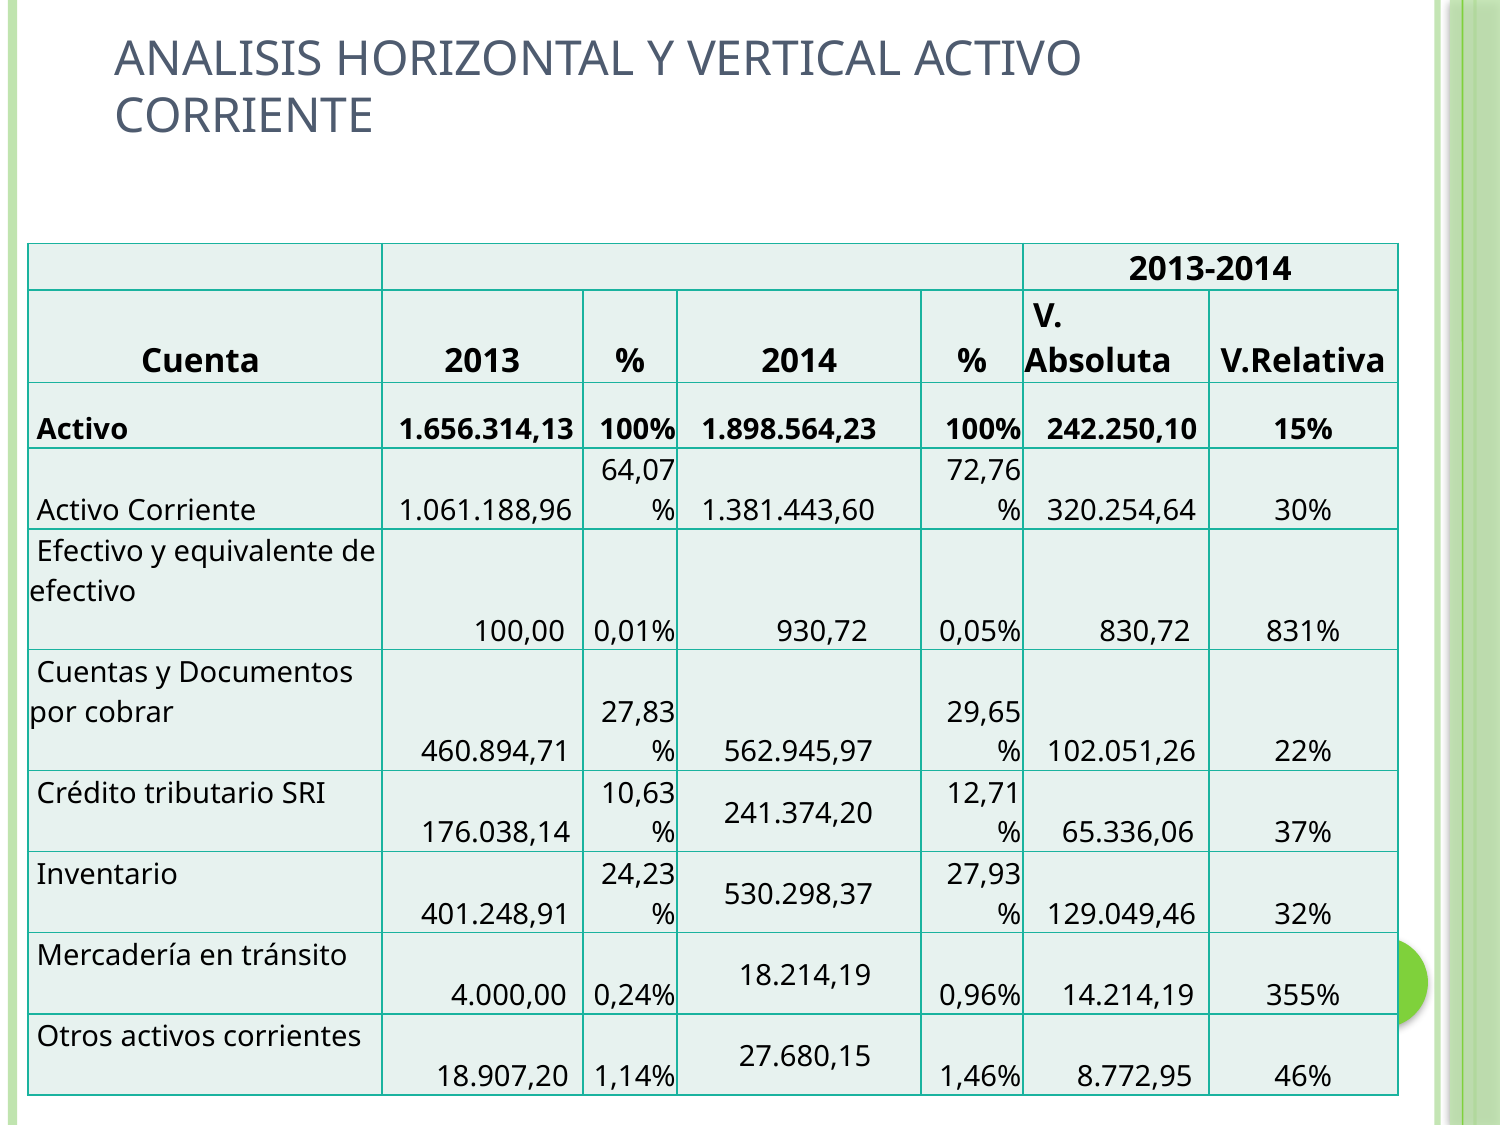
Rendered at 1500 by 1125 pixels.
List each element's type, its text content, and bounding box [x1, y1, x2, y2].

table_header [383, 244, 1022, 289]
table_cell Activo [29, 383, 381, 447]
table_cell 1,46% [922, 1015, 1022, 1094]
table_cell 355% [1210, 933, 1397, 1013]
table_cell Efectivo y equivalente de efectivo [29, 530, 381, 649]
table_cell 64,07% [584, 449, 676, 528]
table_cell 22% [1210, 650, 1397, 770]
table_cell 10,63% [584, 771, 676, 851]
table_cell 100% [584, 383, 676, 447]
table_cell 2013 [383, 291, 582, 382]
table_cell 37% [1210, 771, 1397, 851]
table_header 2013-2014 [1024, 244, 1397, 289]
table_cell 65.336,06 [1024, 771, 1208, 851]
table_cell 14.214,19 [1024, 933, 1208, 1013]
table_cell 4.000,00 [383, 933, 582, 1013]
table_cell 241.374,20 [678, 771, 920, 851]
table_cell 1.381.443,60 [678, 449, 920, 528]
table_cell 242.250,10 [1024, 383, 1208, 447]
table_cell 1,14% [584, 1015, 676, 1094]
table_cell 8.772,95 [1024, 1015, 1208, 1094]
title ANALISIS HORIZONTAL Y VERTICAL ACTIVO CORRIENTE [100, 19, 1326, 150]
table_cell 0,96% [922, 933, 1022, 1013]
table_cell Otros activos corrientes [29, 1015, 381, 1094]
table_header [29, 244, 381, 289]
table_cell 27,83% [584, 650, 676, 770]
table_cell Crédito tributario SRI [29, 771, 381, 851]
table_cell 32% [1210, 852, 1397, 932]
table_cell 831% [1210, 530, 1397, 649]
table_cell Cuentas y Documentos por cobrar [29, 650, 381, 770]
table_cell 0,01% [584, 530, 676, 649]
table_cell 100% [922, 383, 1022, 447]
table_cell 1.656.314,13 [383, 383, 582, 447]
table_cell 46% [1210, 1015, 1397, 1094]
table_cell 18.907,20 [383, 1015, 582, 1094]
table_cell Mercadería en tránsito [29, 933, 381, 1013]
table_cell V. Absoluta [1024, 291, 1208, 382]
table_cell 24,23% [584, 852, 676, 932]
table_cell % [922, 291, 1022, 382]
table_cell 12,71% [922, 771, 1022, 851]
table_cell 1.061.188,96 [383, 449, 582, 528]
table_cell 0,05% [922, 530, 1022, 649]
table_cell Cuenta [29, 291, 381, 382]
table_cell 562.945,97 [678, 650, 920, 770]
table_cell 1.898.564,23 [678, 383, 920, 447]
table_cell 830,72 [1024, 530, 1208, 649]
table_cell 100,00 [383, 530, 582, 649]
table_cell % [584, 291, 676, 382]
table_cell 176.038,14 [383, 771, 582, 851]
table_cell 72,76% [922, 449, 1022, 528]
table_cell 0,24% [584, 933, 676, 1013]
table_cell 30% [1210, 449, 1397, 528]
table_cell 18.214,19 [678, 933, 920, 1013]
table_cell 2014 [678, 291, 920, 382]
table_cell 930,72 [678, 530, 920, 649]
table_cell 320.254,64 [1024, 449, 1208, 528]
table_cell 401.248,91 [383, 852, 582, 932]
table_cell 530.298,37 [678, 852, 920, 932]
table_cell V.Relativa [1210, 291, 1397, 382]
table_cell 102.051,26 [1024, 650, 1208, 770]
table_cell Inventario [29, 852, 381, 932]
table_cell 27,93% [922, 852, 1022, 932]
table_cell 27.680,15 [678, 1015, 920, 1094]
table_cell 15% [1210, 383, 1397, 447]
table_cell 129.049,46 [1024, 852, 1208, 932]
table_cell 29,65% [922, 650, 1022, 770]
table_cell Activo Corriente [29, 449, 381, 528]
table_cell 460.894,71 [383, 650, 582, 770]
